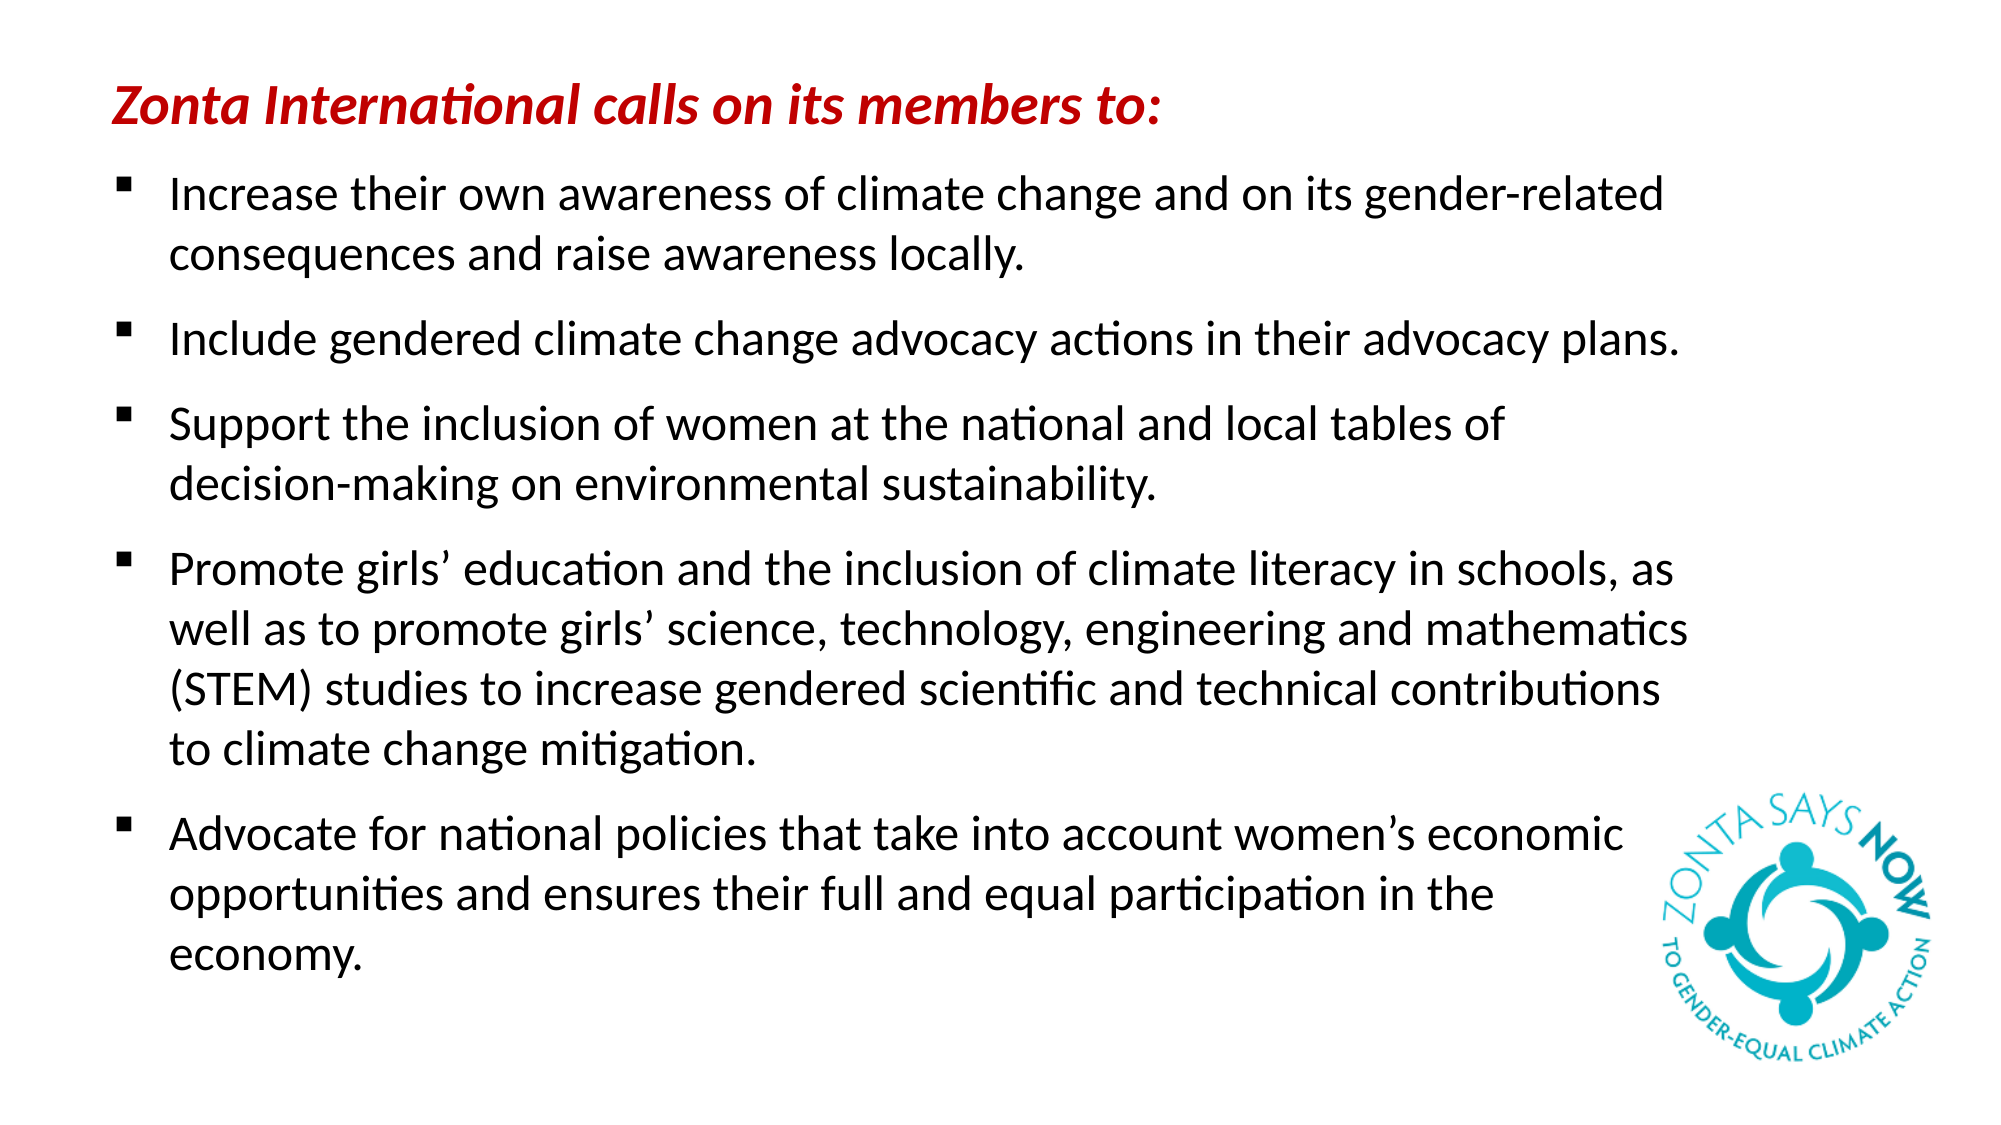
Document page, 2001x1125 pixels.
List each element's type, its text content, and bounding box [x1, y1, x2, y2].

text_box Zonta International calls on its members to: Increase their own awareness of climate change and on its gender-related consequences and raise awareness locally. Include gendered climate change advocacy actions in their advocacy plans. Support the inclusion of women at the national and local tables of decision-making on environmental sustainability. Promote girls’ education and the inclusion of climate literacy in schools, as well as to promote girls’ science, technology, engineering and mathematics (STEM) studies to increase gendered scientific and technical contributions to climate change mitigation. Advocate for national policies that take into account women’s economic opportunities and ensures their full and equal participation in the economy. [97, 58, 1709, 989]
picture [1645, 775, 1938, 1067]
